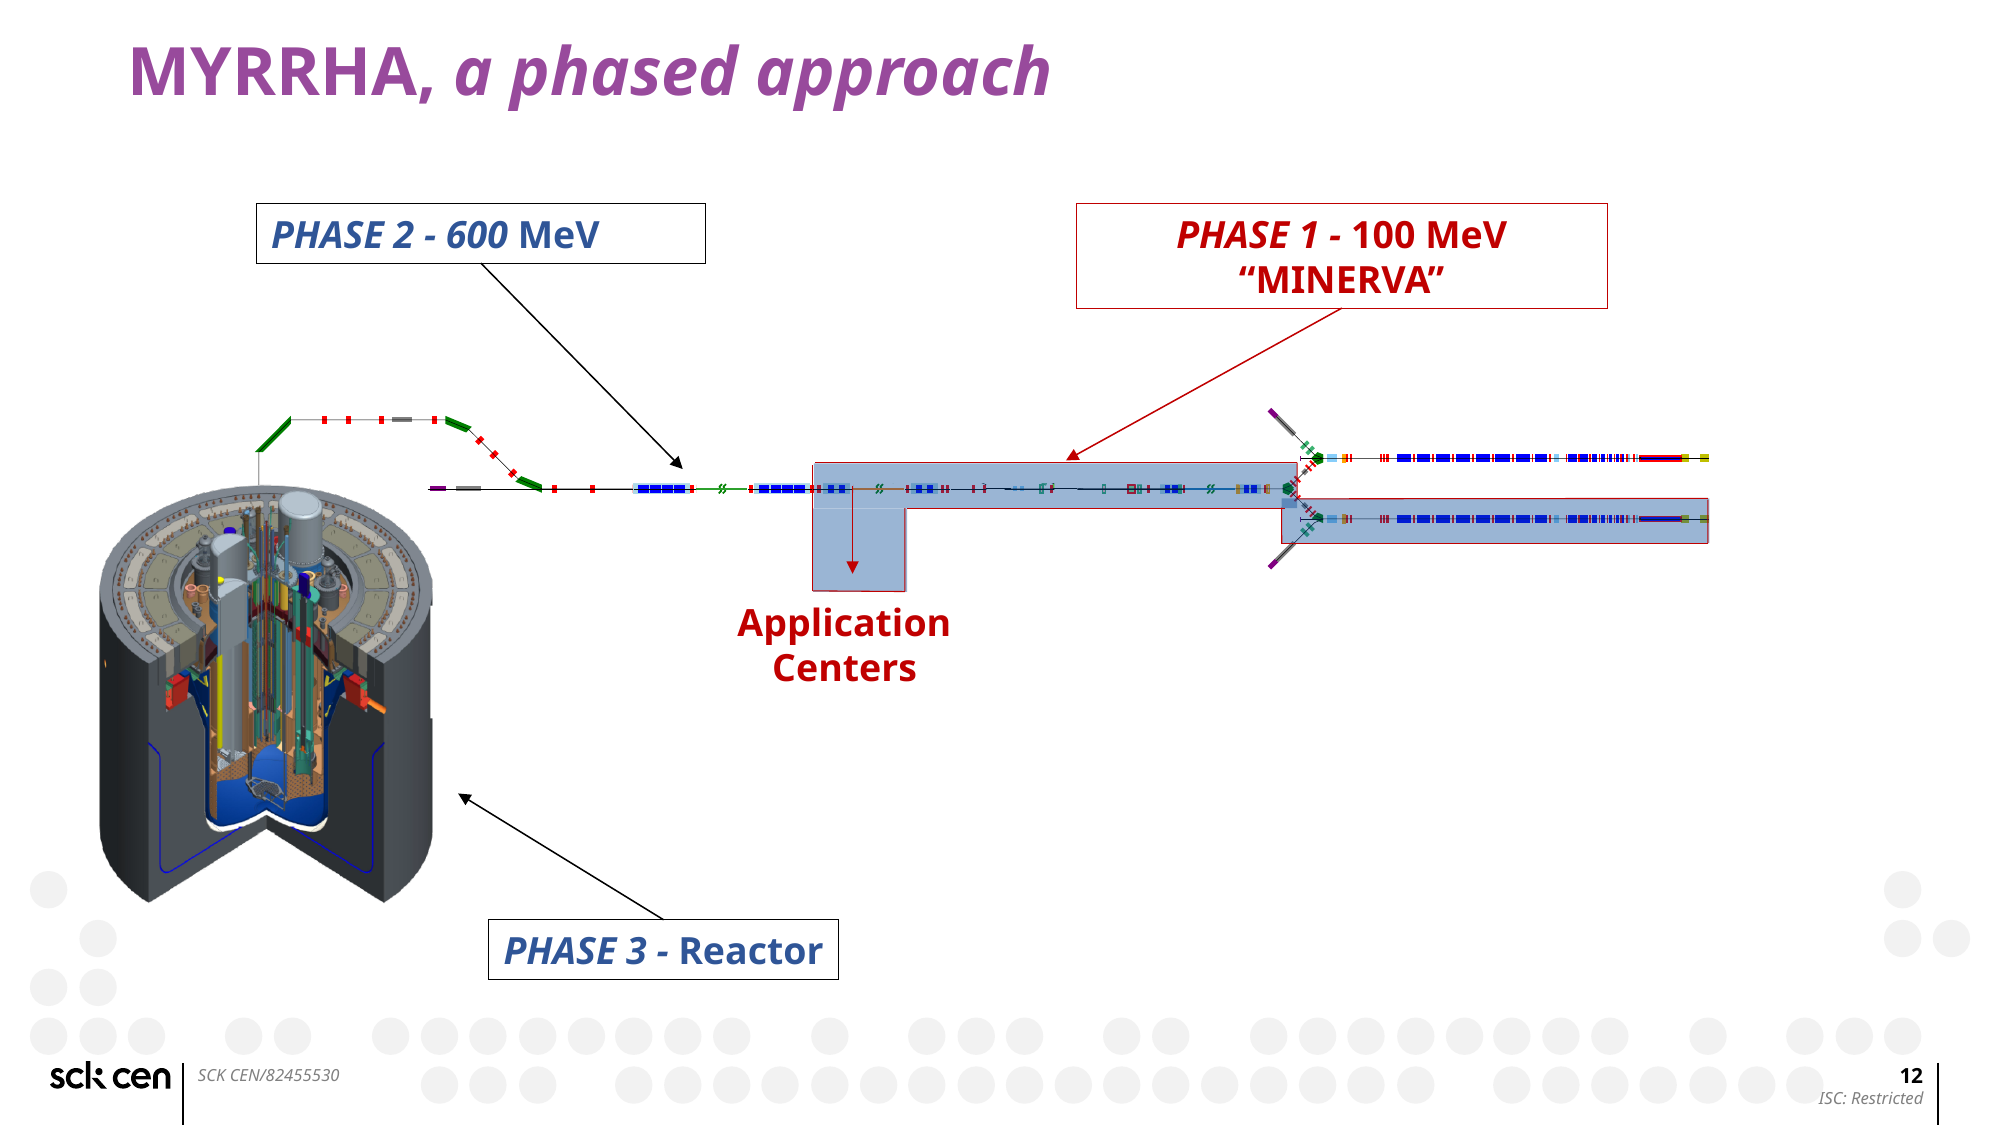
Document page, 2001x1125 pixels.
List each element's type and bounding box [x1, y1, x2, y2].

text_box [1065, 309, 1342, 461]
text_box [95, 0, 2000, 1017]
text_box [480, 263, 683, 469]
text_box [813, 463, 1710, 544]
text_box [29, 870, 1970, 1104]
text_box [458, 793, 664, 920]
